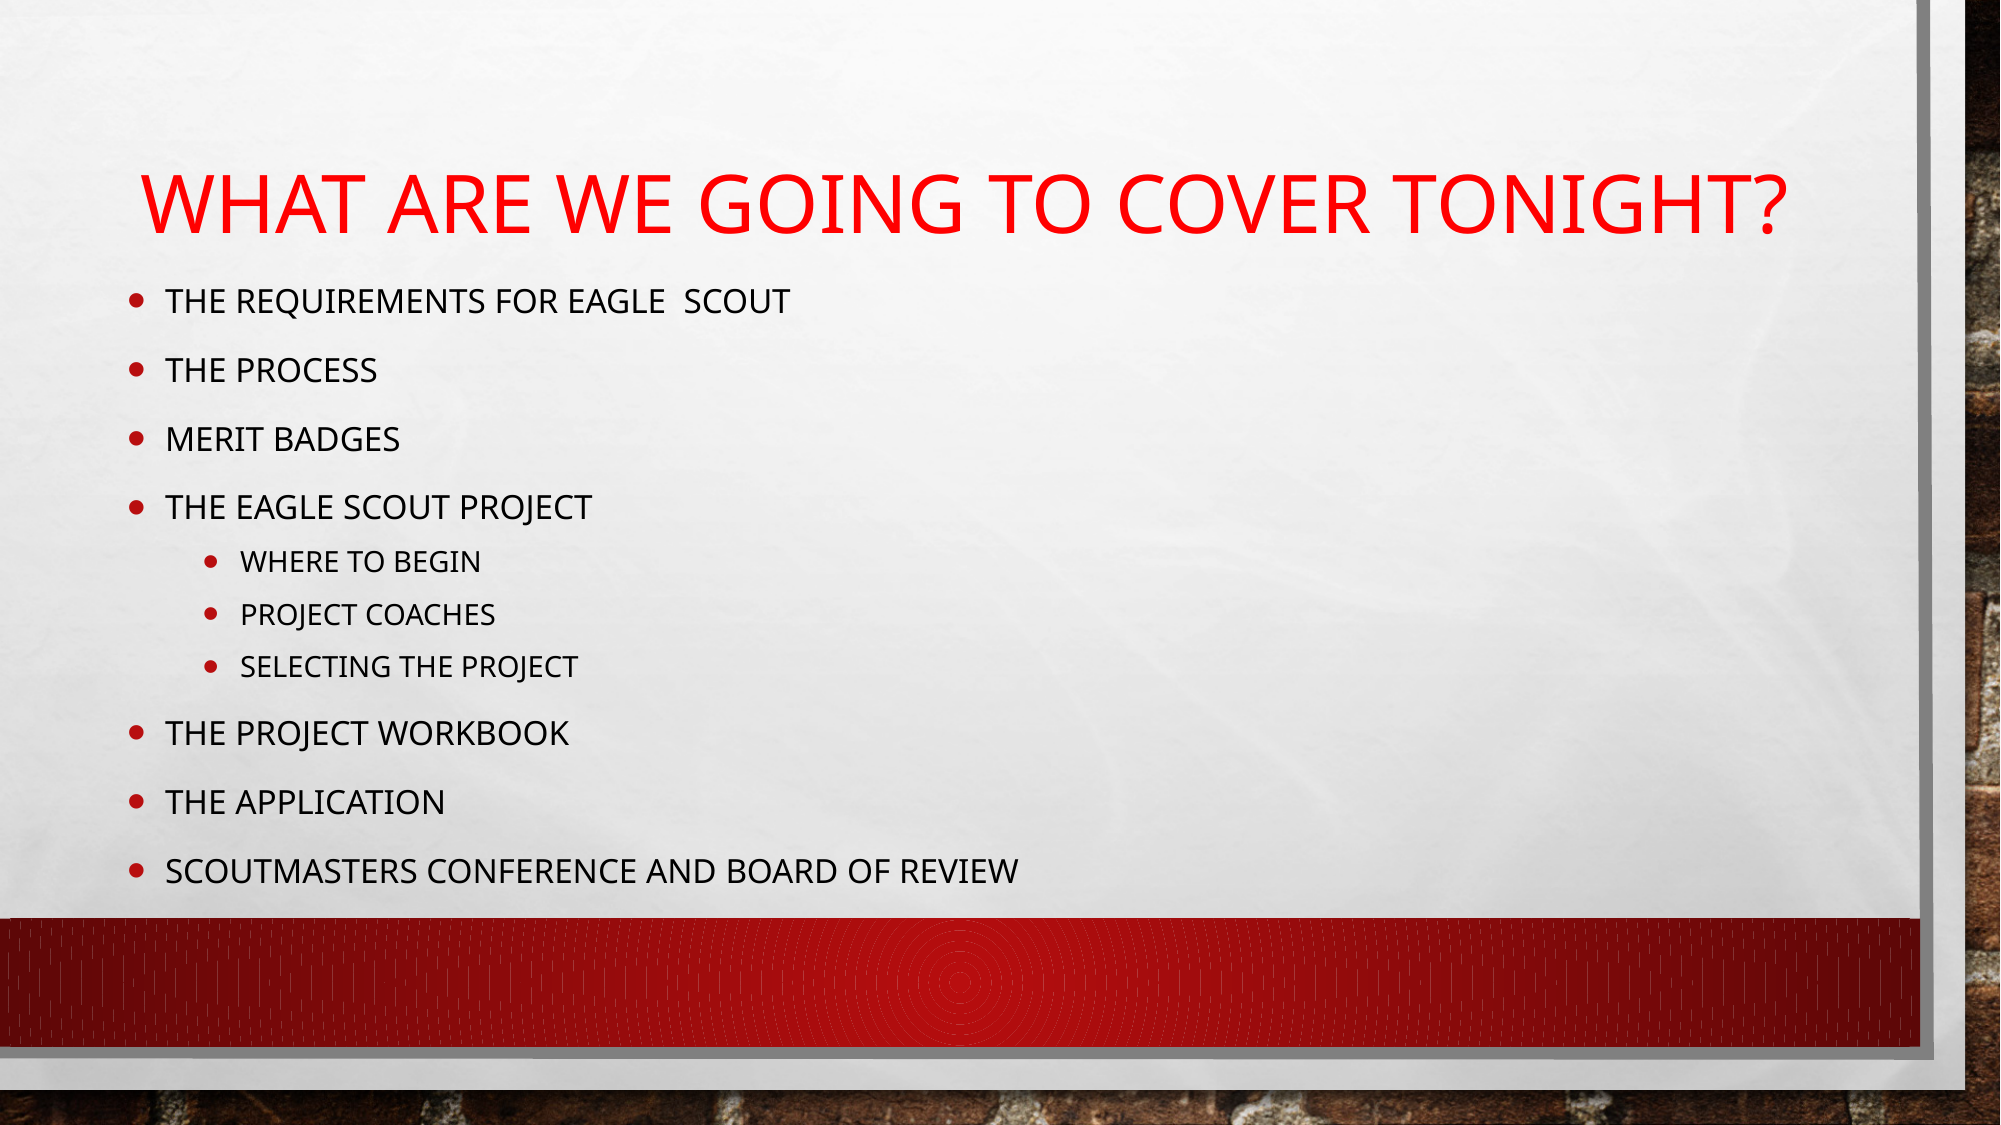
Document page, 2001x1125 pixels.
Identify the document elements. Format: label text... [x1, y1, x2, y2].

list The requirements for Eagle Scout The process Merit Badges The Eagle Scout project Where to begin Project Coaches Selecting the project The project workbook The Application Scoutmasters Conference and Board of review [112, 280, 1818, 882]
title What are we going to cover tonight? [112, 112, 1818, 280]
picture [0, 0, 2000, 1125]
